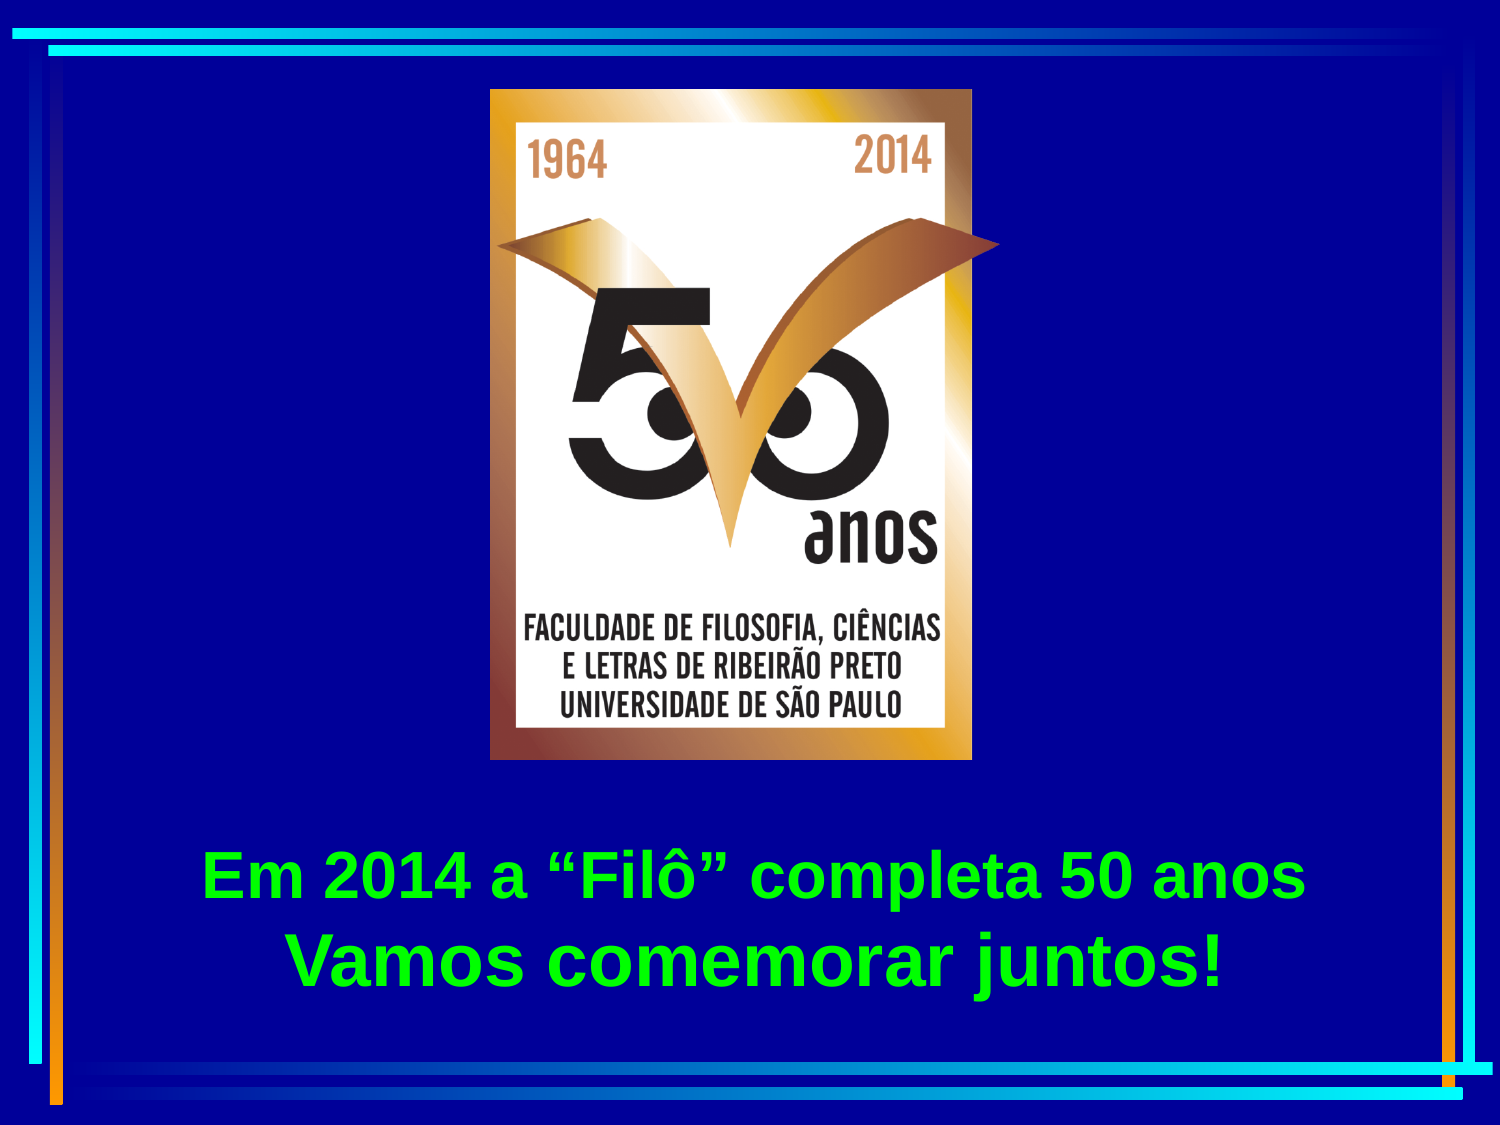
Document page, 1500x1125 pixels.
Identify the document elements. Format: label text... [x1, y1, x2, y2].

picture [814, 1062, 818, 1075]
picture [1103, 1062, 1107, 1075]
picture [393, 29, 398, 39]
picture [405, 29, 409, 39]
picture [798, 1087, 803, 1100]
picture [489, 89, 1000, 761]
title Em 2014 a “Filô” completa 50 anos Vamos comemorar juntos! [117, 786, 1393, 1047]
